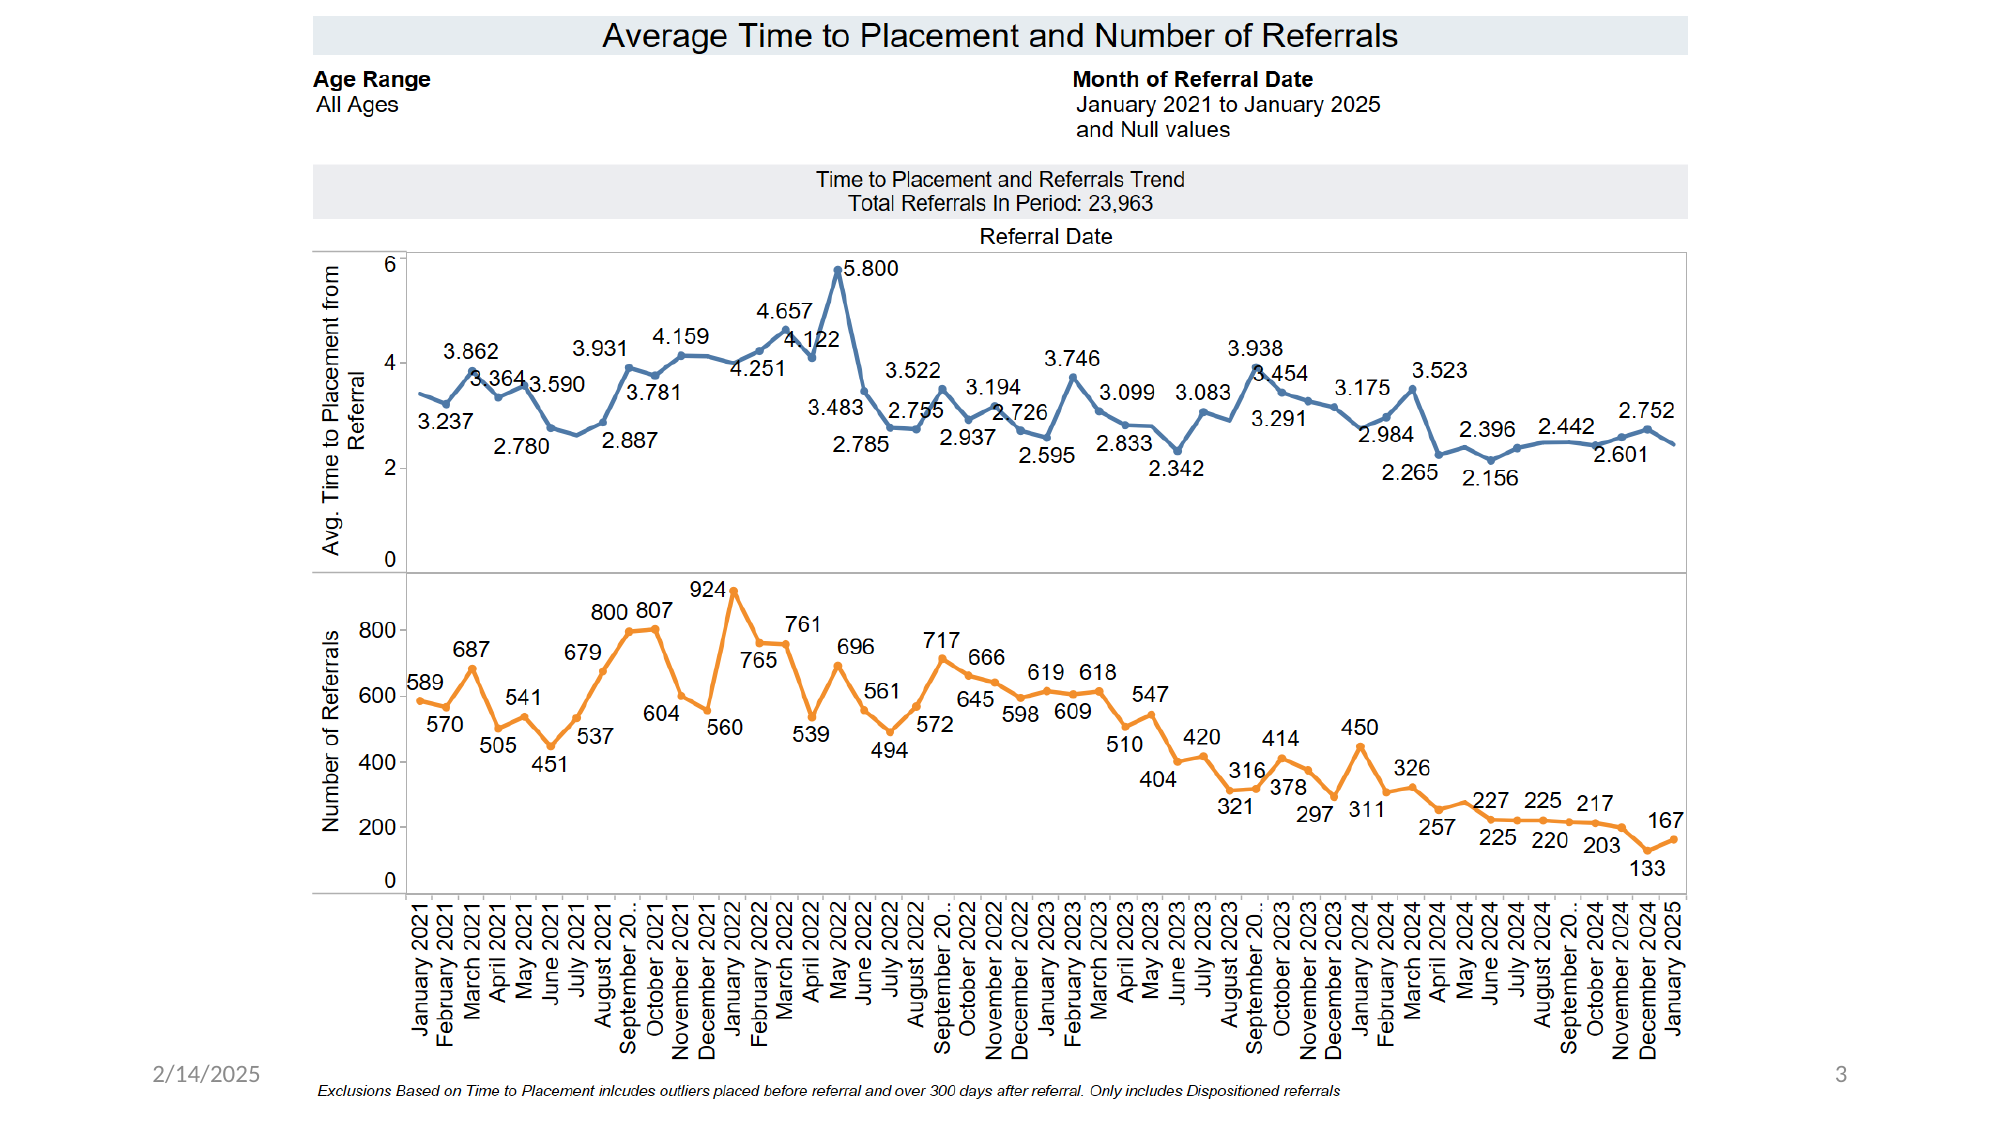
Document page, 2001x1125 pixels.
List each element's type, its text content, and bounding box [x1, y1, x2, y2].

slide_number 3 [1704, 1042, 1863, 1103]
picture [296, 0, 1704, 1125]
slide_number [137, 1042, 296, 1103]
